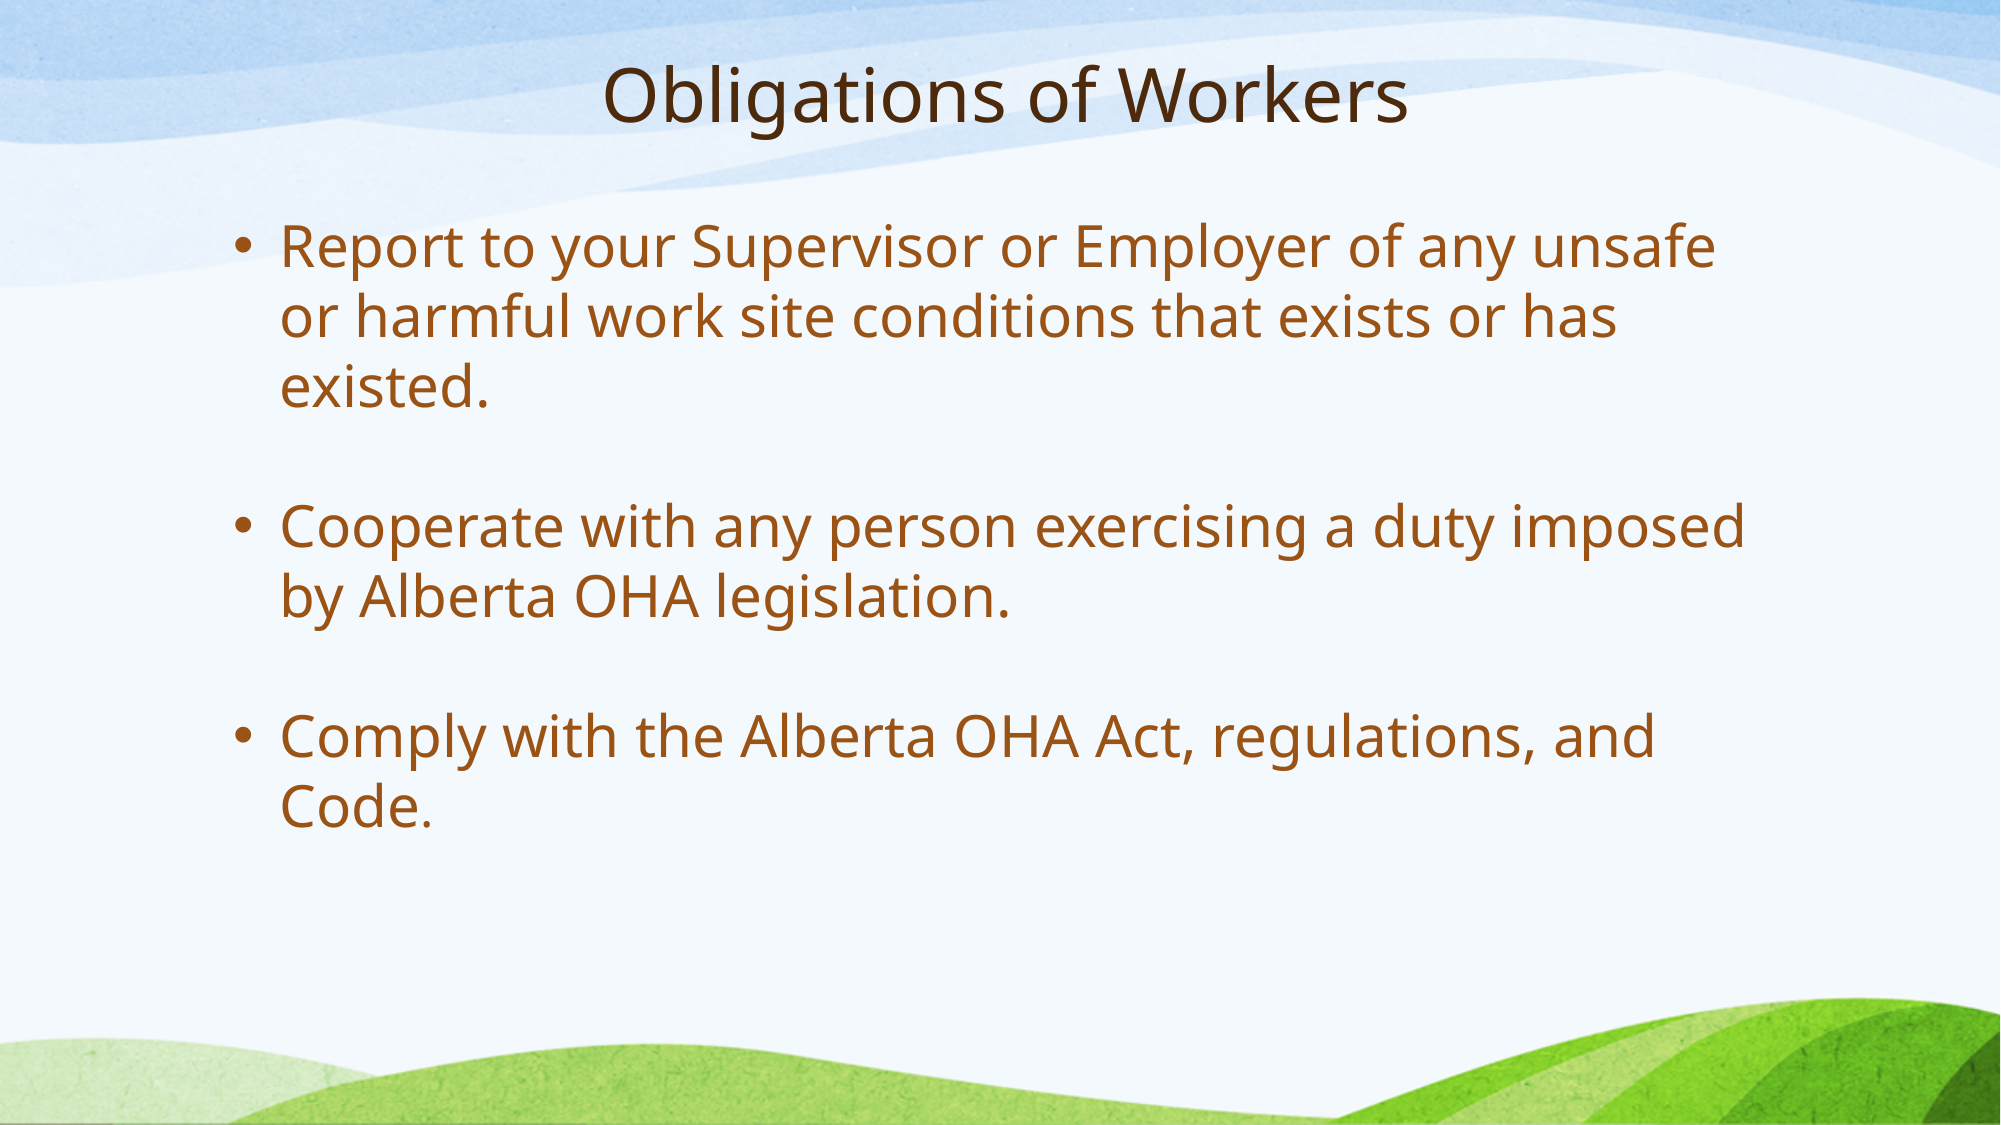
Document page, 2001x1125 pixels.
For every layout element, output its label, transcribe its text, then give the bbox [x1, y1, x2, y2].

text_box Report to your Supervisor or Employer of any unsafe or harmful work site conditions that exists or has existed. Cooperate with any person exercising a duty imposed by Alberta OHA legislation. Comply with the Alberta OHA Act, regulations, and Code. [218, 202, 1777, 847]
title Obligations of Workers [174, 50, 1839, 202]
picture [0, 0, 2001, 1125]
